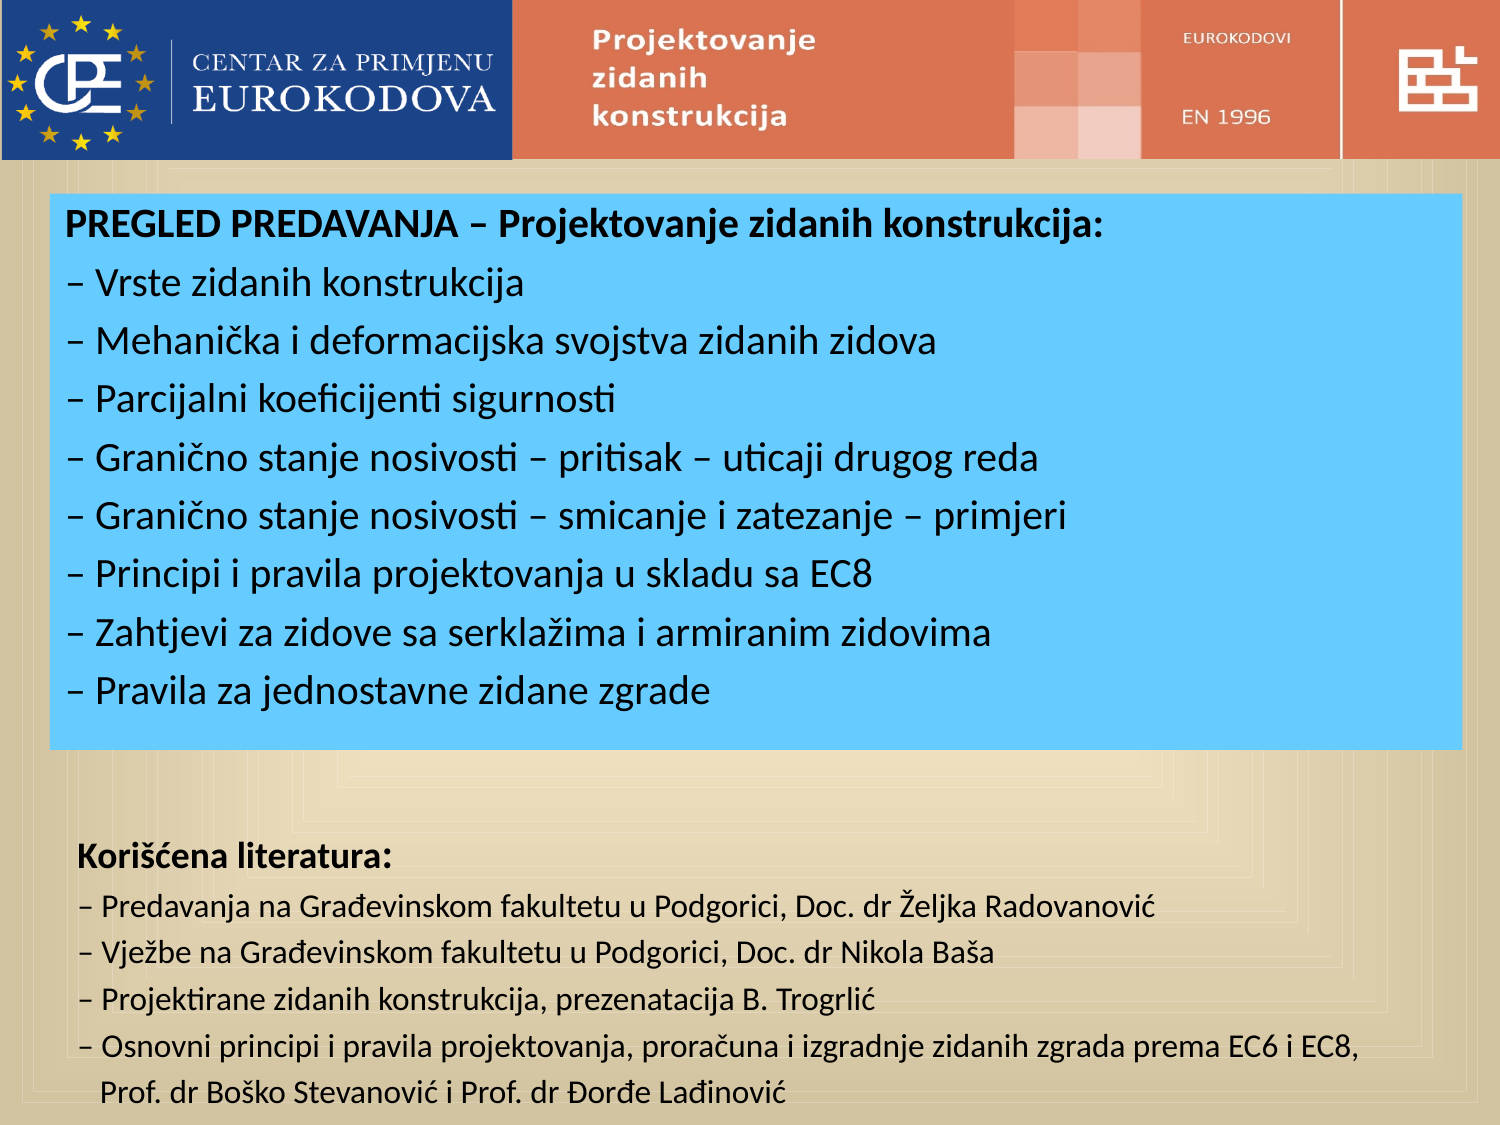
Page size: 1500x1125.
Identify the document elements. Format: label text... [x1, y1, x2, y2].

text_box Korišćena literatura: – Predavanja na Građevinskom fakultetu u Podgorici, Doc. dr Željka Radovanović – Vježbe na Građevinskom fakultetu u Podgorici, Doc. dr Nikola Baša – Projektirane zidanih konstrukcija, prezenatacija B. Trogrlić – Osnovni principi i pravila projektovanja, proračuna i izgradnje zidanih zgrada prema EC6 i EC8, Prof. dr Boško Stevanović i Prof. dr Đorđe Lađinović [62, 824, 1413, 1125]
text_box PREGLED PREDAVANJA – Projektovanje zidanih konstrukcija: – Vrste zidanih konstrukcija – Mehanička i deformacijska svojstva zidanih zidova – Parcijalni koeficijenti sigurnosti – Granično stanje nosivosti – pritisak – uticaji drugog reda – Granično stanje nosivosti – smicanje i zatezanje – primjeri – Principi i pravila projektovanja u skladu sa EC8 – Zahtjevi za zidove sa serklažima i armiranim zidovima – Pravila za jednostavne zidane zgrade [49, 193, 1463, 750]
picture [1, 0, 1500, 160]
